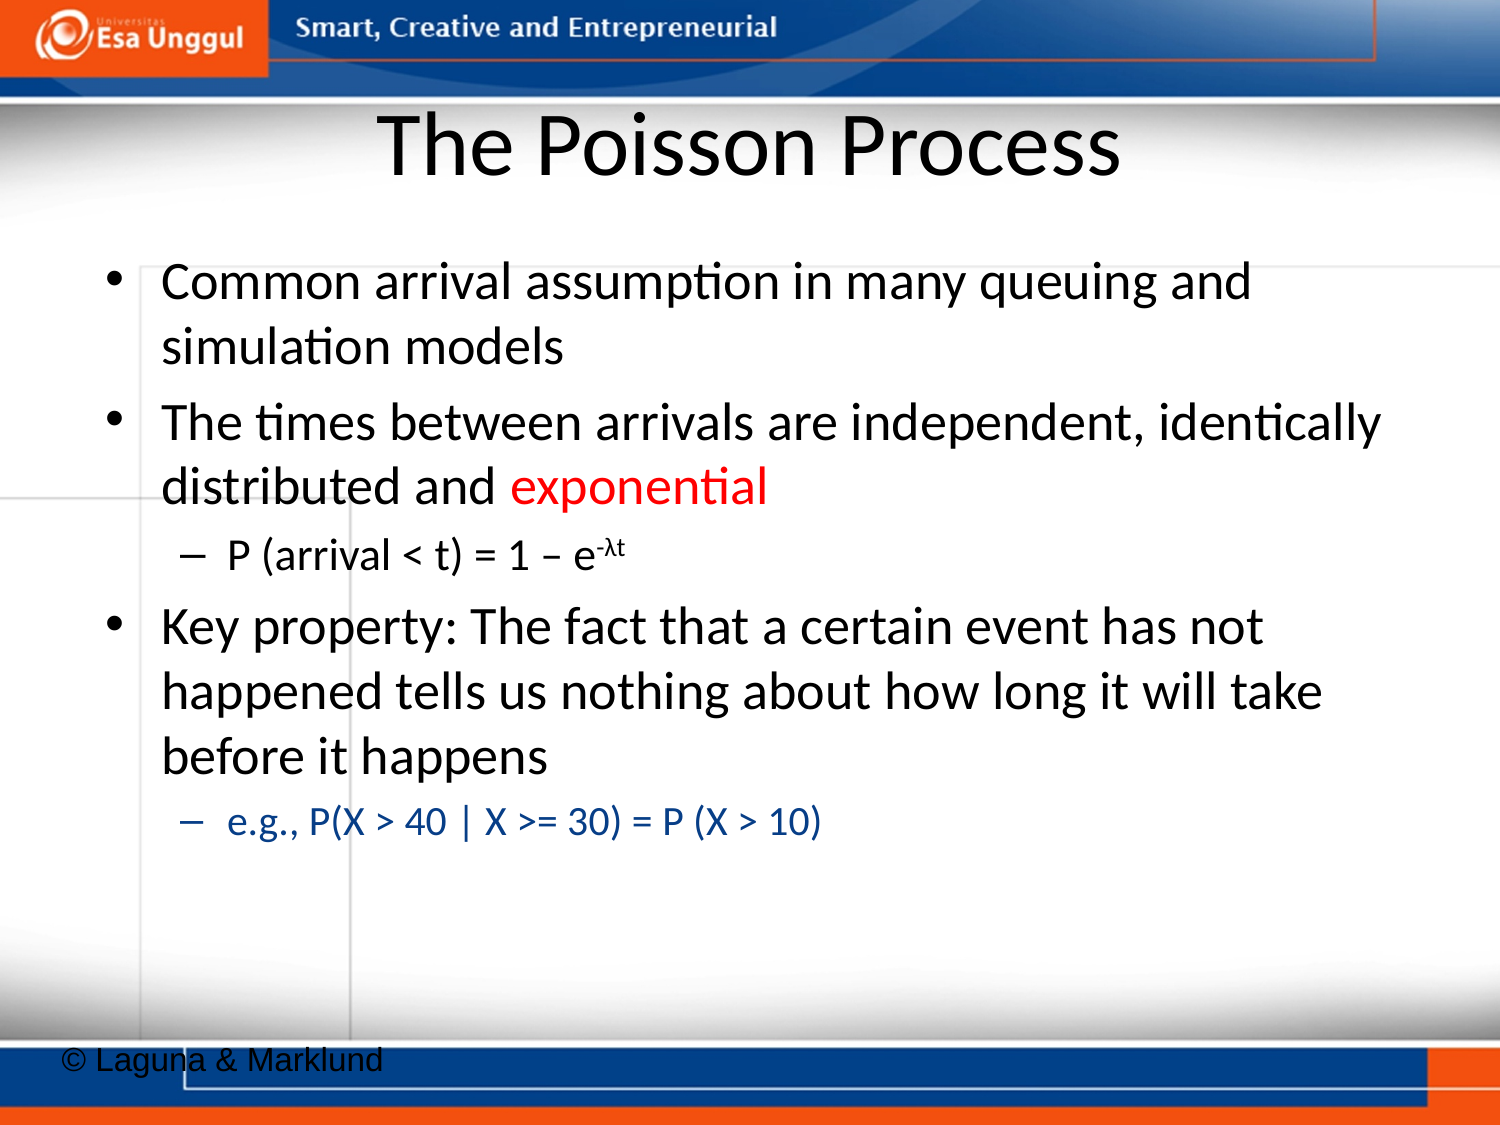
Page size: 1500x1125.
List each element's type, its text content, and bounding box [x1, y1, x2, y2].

text_box © Laguna & Marklund [46, 1031, 446, 1090]
picture [0, 0, 1500, 1125]
title The Poisson Process [75, 45, 1425, 233]
list Common arrival assumption in many queuing and simulation models The times between arrivals are independent, identically distributed and exponential P (arrival < t) = 1 – e-λt Key property: The fact that a certain event has not happened tells us nothing about how long it will take before it happens e.g., P(X > 40 | X >= 30) = P (X > 10) [90, 237, 1416, 1024]
